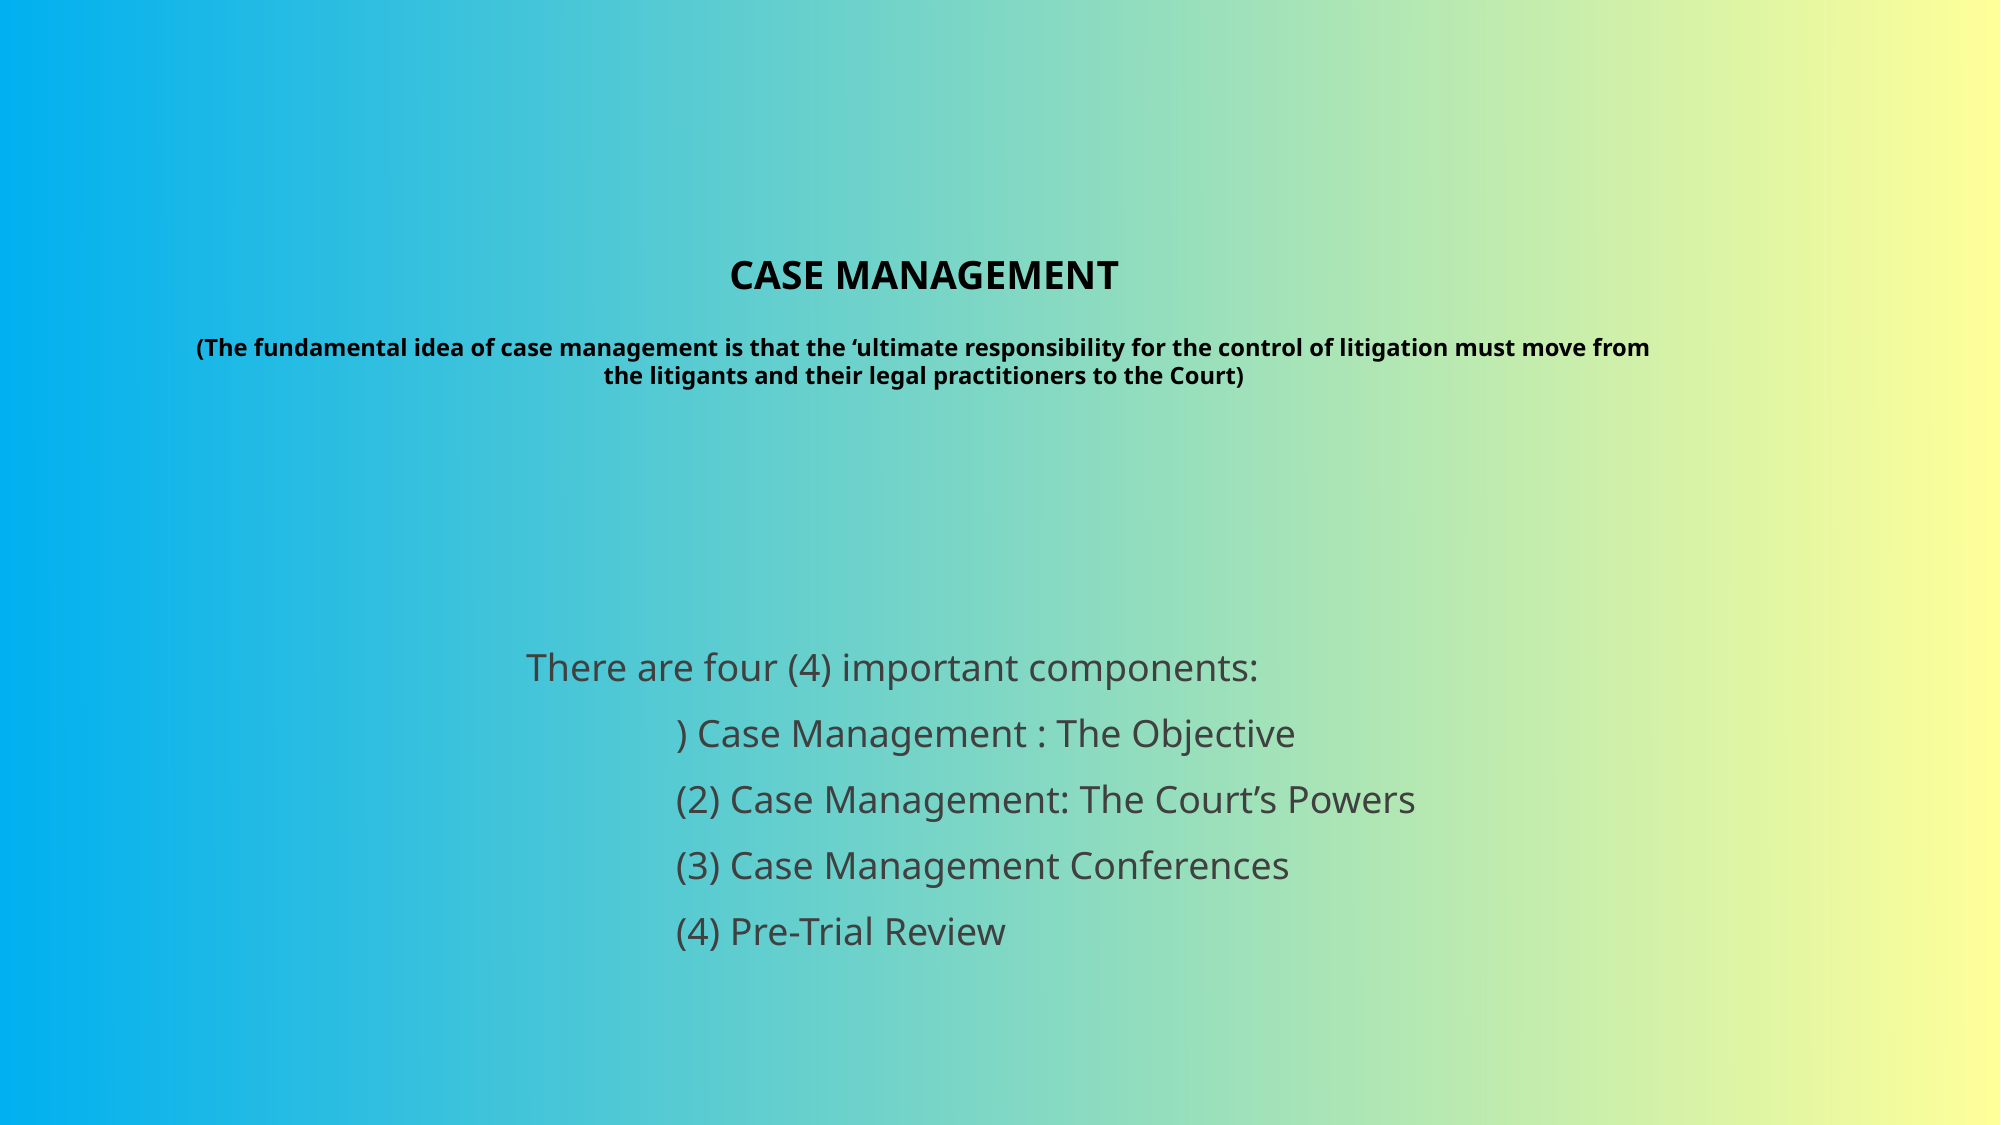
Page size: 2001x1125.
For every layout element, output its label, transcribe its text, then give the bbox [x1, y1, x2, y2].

title CASE MANAGEMENT (The fundamental idea of case management is that the ‘ultimate responsibility for the control of litigation must move from the litigants and their legal practitioners to the Court) [160, 99, 1688, 564]
list There are four (4) important components: ) Case Management : The Objective (2) Case Management: The Court’s Powers (3) Case Management Conferences (4) Pre-Trial Review [511, 606, 1522, 991]
